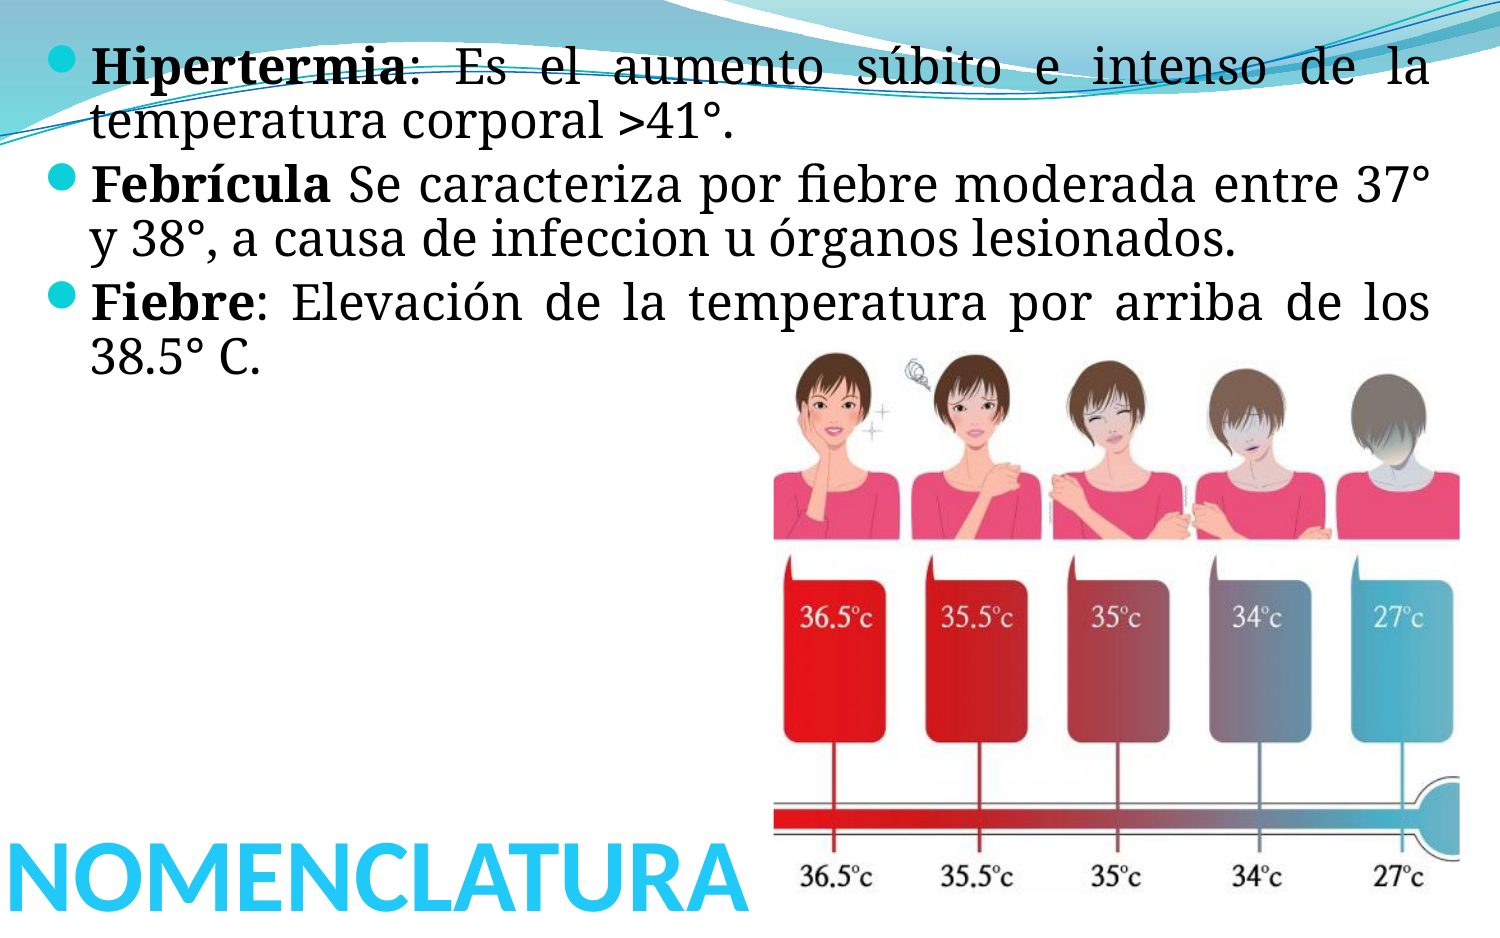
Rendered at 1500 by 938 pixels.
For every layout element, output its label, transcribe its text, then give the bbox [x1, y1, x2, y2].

title NOMENCLATURA [4, 775, 1068, 933]
list Hipertermia: Es el aumento súbito e intenso de la temperatura corporal 41°. Febrícula Se caracteriza por fiebre moderada entre 37° y 38°, a causa de infeccion u órganos lesionados. Fiebre: Elevación de la temperatura por arriba de los 38.5° C. [29, 33, 1447, 597]
picture [773, 350, 1460, 895]
